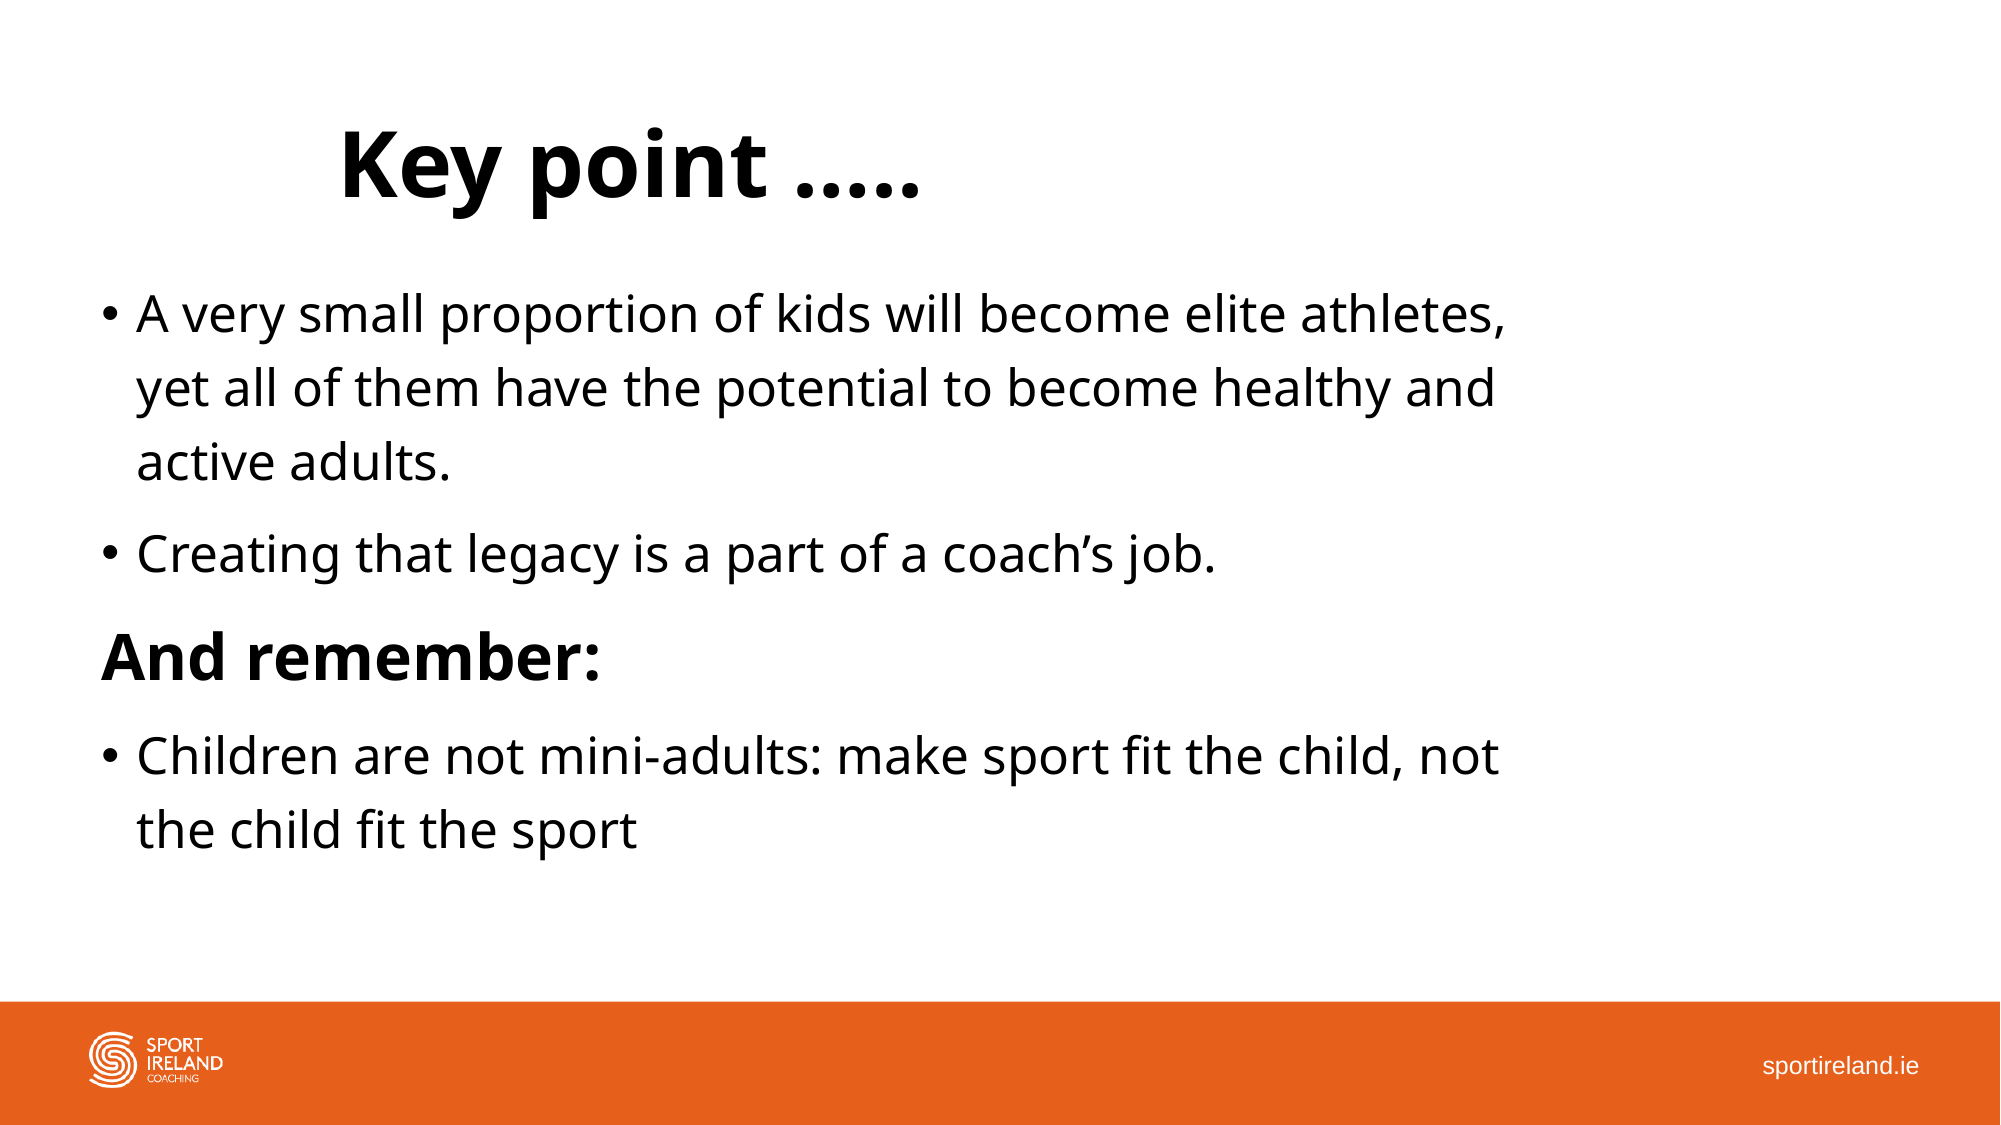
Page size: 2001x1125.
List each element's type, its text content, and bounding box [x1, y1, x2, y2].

picture [89, 1031, 223, 1088]
text_box Key point ….. [322, 98, 1232, 224]
subtitle A very small proportion of kids will become elite athletes, yet all of them have the potential to become healthy and active adults. Creating that legacy is a part of a coach’s job. And remember: Children are not mini-adults: make sport fit the child, not the child fit the sport [86, 261, 1567, 870]
